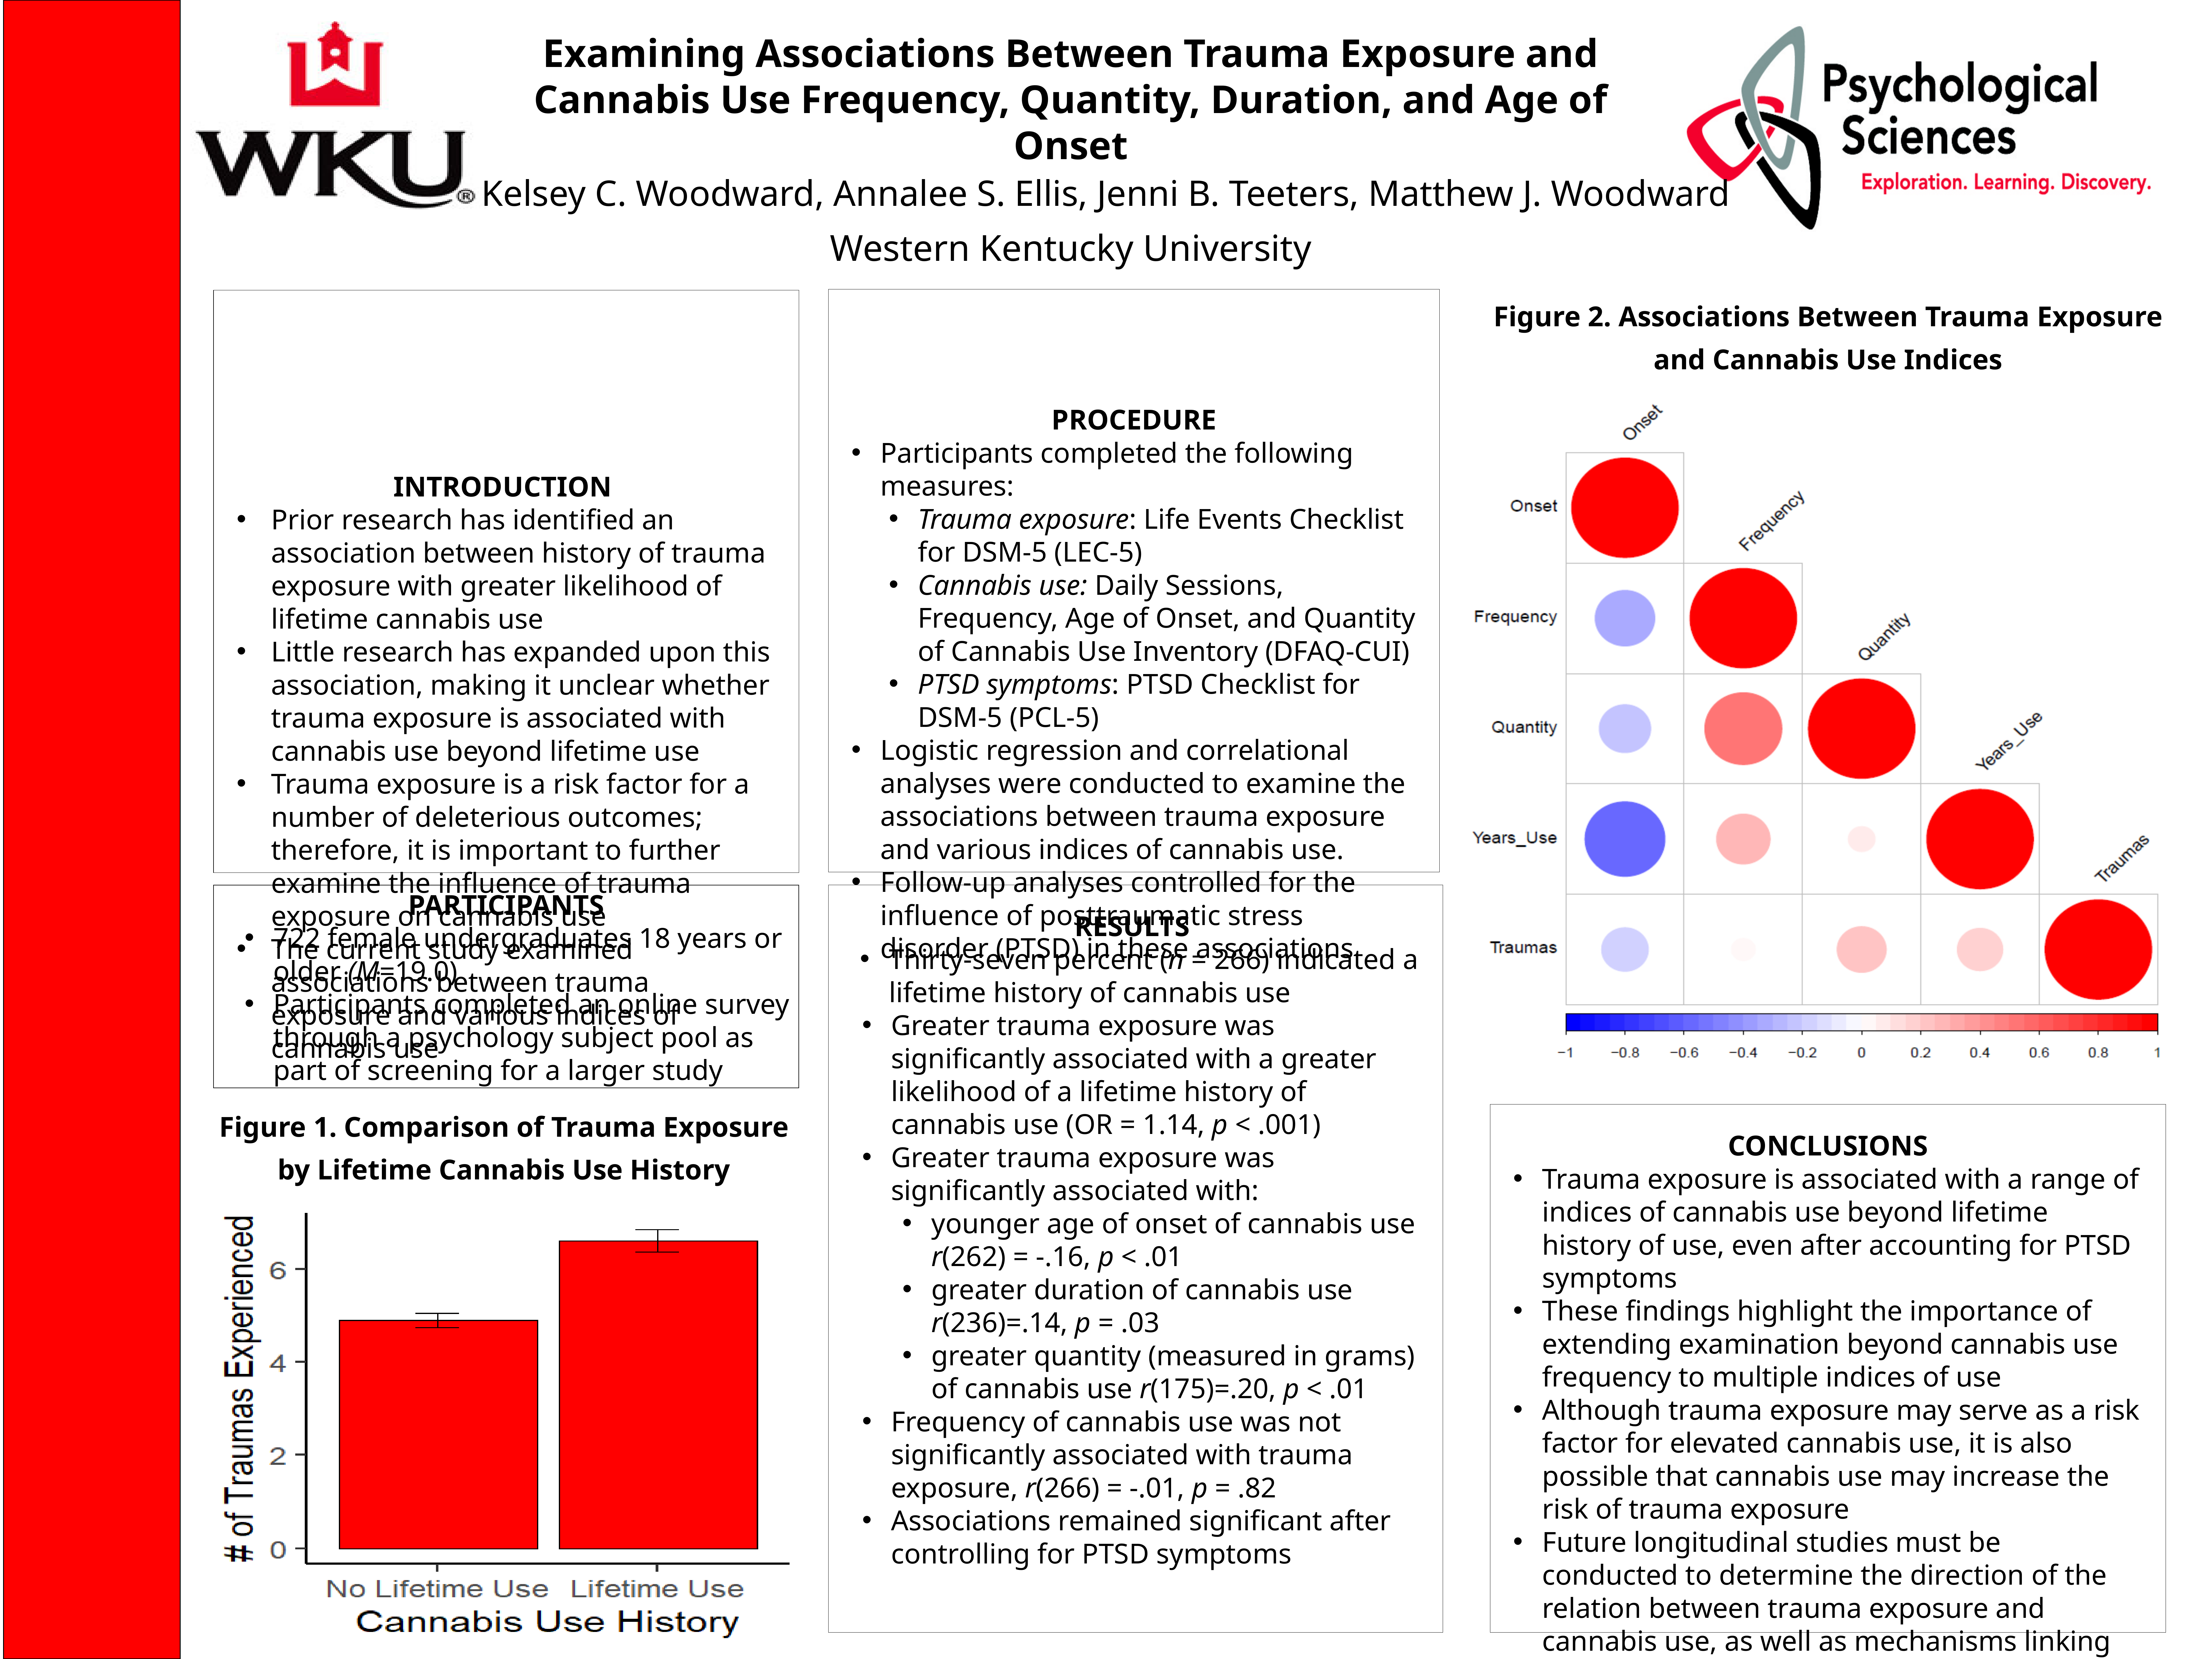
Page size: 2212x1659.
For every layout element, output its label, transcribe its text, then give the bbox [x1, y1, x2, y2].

text_box Western Kentucky University [363, 223, 1779, 271]
picture [176, 10, 495, 223]
picture [202, 1199, 810, 1653]
text_box PARTICIPANTS 722 female undergraduates 18 years or older (M=19.0) Participants completed an online survey through a psychology subject pool as part of screening for a larger study [214, 885, 799, 1088]
text_box Kelsey C. Woodward, Annalee S. Ellis, Jenni B. Teeters, Matthew J. Woodward [496, 168, 1652, 215]
text_box PROCEDURE Participants completed the following measures: Trauma exposure: Life Events Checklist for DSM-5 (LEC-5) Cannabis use: Daily Sessions, Frequency, Age of Onset, and Quantity of Cannabis Use Inventory (DFAQ-CUI) PTSD symptoms: PTSD Checklist for DSM-5 (PCL-5) Logistic regression and correlational analyses were conducted to examine the associations between trauma exposure and various indices of cannabis use. Follow-up analyses controlled for the influence of posttraumatic stress disorder (PTSD) in these associations [828, 289, 1440, 872]
text_box RESULTS Thirty-seven percent (n = 266) indicated a lifetime history of cannabis use Greater trauma exposure was significantly associated with a greater likelihood of a lifetime history of cannabis use (OR = 1.14, p < .001) Greater trauma exposure was significantly associated with: younger age of onset of cannabis use r(262) = -.16, p < .01 greater duration of cannabis use r(236)=.14, p = .03 greater quantity (measured in grams) of cannabis use r(175)=.20, p < .01 Frequency of cannabis use was not significantly associated with trauma exposure, r(266) = -.01, p = .82 Associations remained significant after controlling for PTSD symptoms [828, 885, 1443, 1633]
text_box CONCLUSIONS Trauma exposure is associated with a range of indices of cannabis use beyond lifetime history of use, even after accounting for PTSD symptoms These findings highlight the importance of extending examination beyond cannabis use frequency to multiple indices of use Although trauma exposure may serve as a risk factor for elevated cannabis use, it is also possible that cannabis use may increase the risk of trauma exposure Future longitudinal studies must be conducted to determine the direction of the relation between trauma exposure and cannabis use, as well as mechanisms linking these behaviors [1490, 1104, 2166, 1633]
picture [1654, 0, 2209, 244]
text_box INTRODUCTION Prior research has identified an association between history of trauma exposure with greater likelihood of lifetime cannabis use Little research has expanded upon this association, making it unclear whether trauma exposure is associated with cannabis use beyond lifetime use Trauma exposure is a risk factor for a number of deleterious outcomes; therefore, it is important to further examine the influence of trauma exposure on cannabis use The current study examined associations between trauma exposure and various indices of cannabis use [214, 290, 799, 873]
text_box [3, 0, 180, 1659]
text_box Figure 2. Associations Between Trauma Exposure and Cannabis Use Indices [1460, 287, 2196, 405]
text_box Examining Associations Between Trauma Exposure and Cannabis Use Frequency, Quantity, Duration, and Age of Onset [496, 26, 1647, 168]
text_box [1150, 872, 1156, 880]
text_box Figure 1. Comparison of Trauma Exposure by Lifetime Cannabis Use History [207, 1097, 801, 1198]
picture [1448, 390, 2192, 1090]
